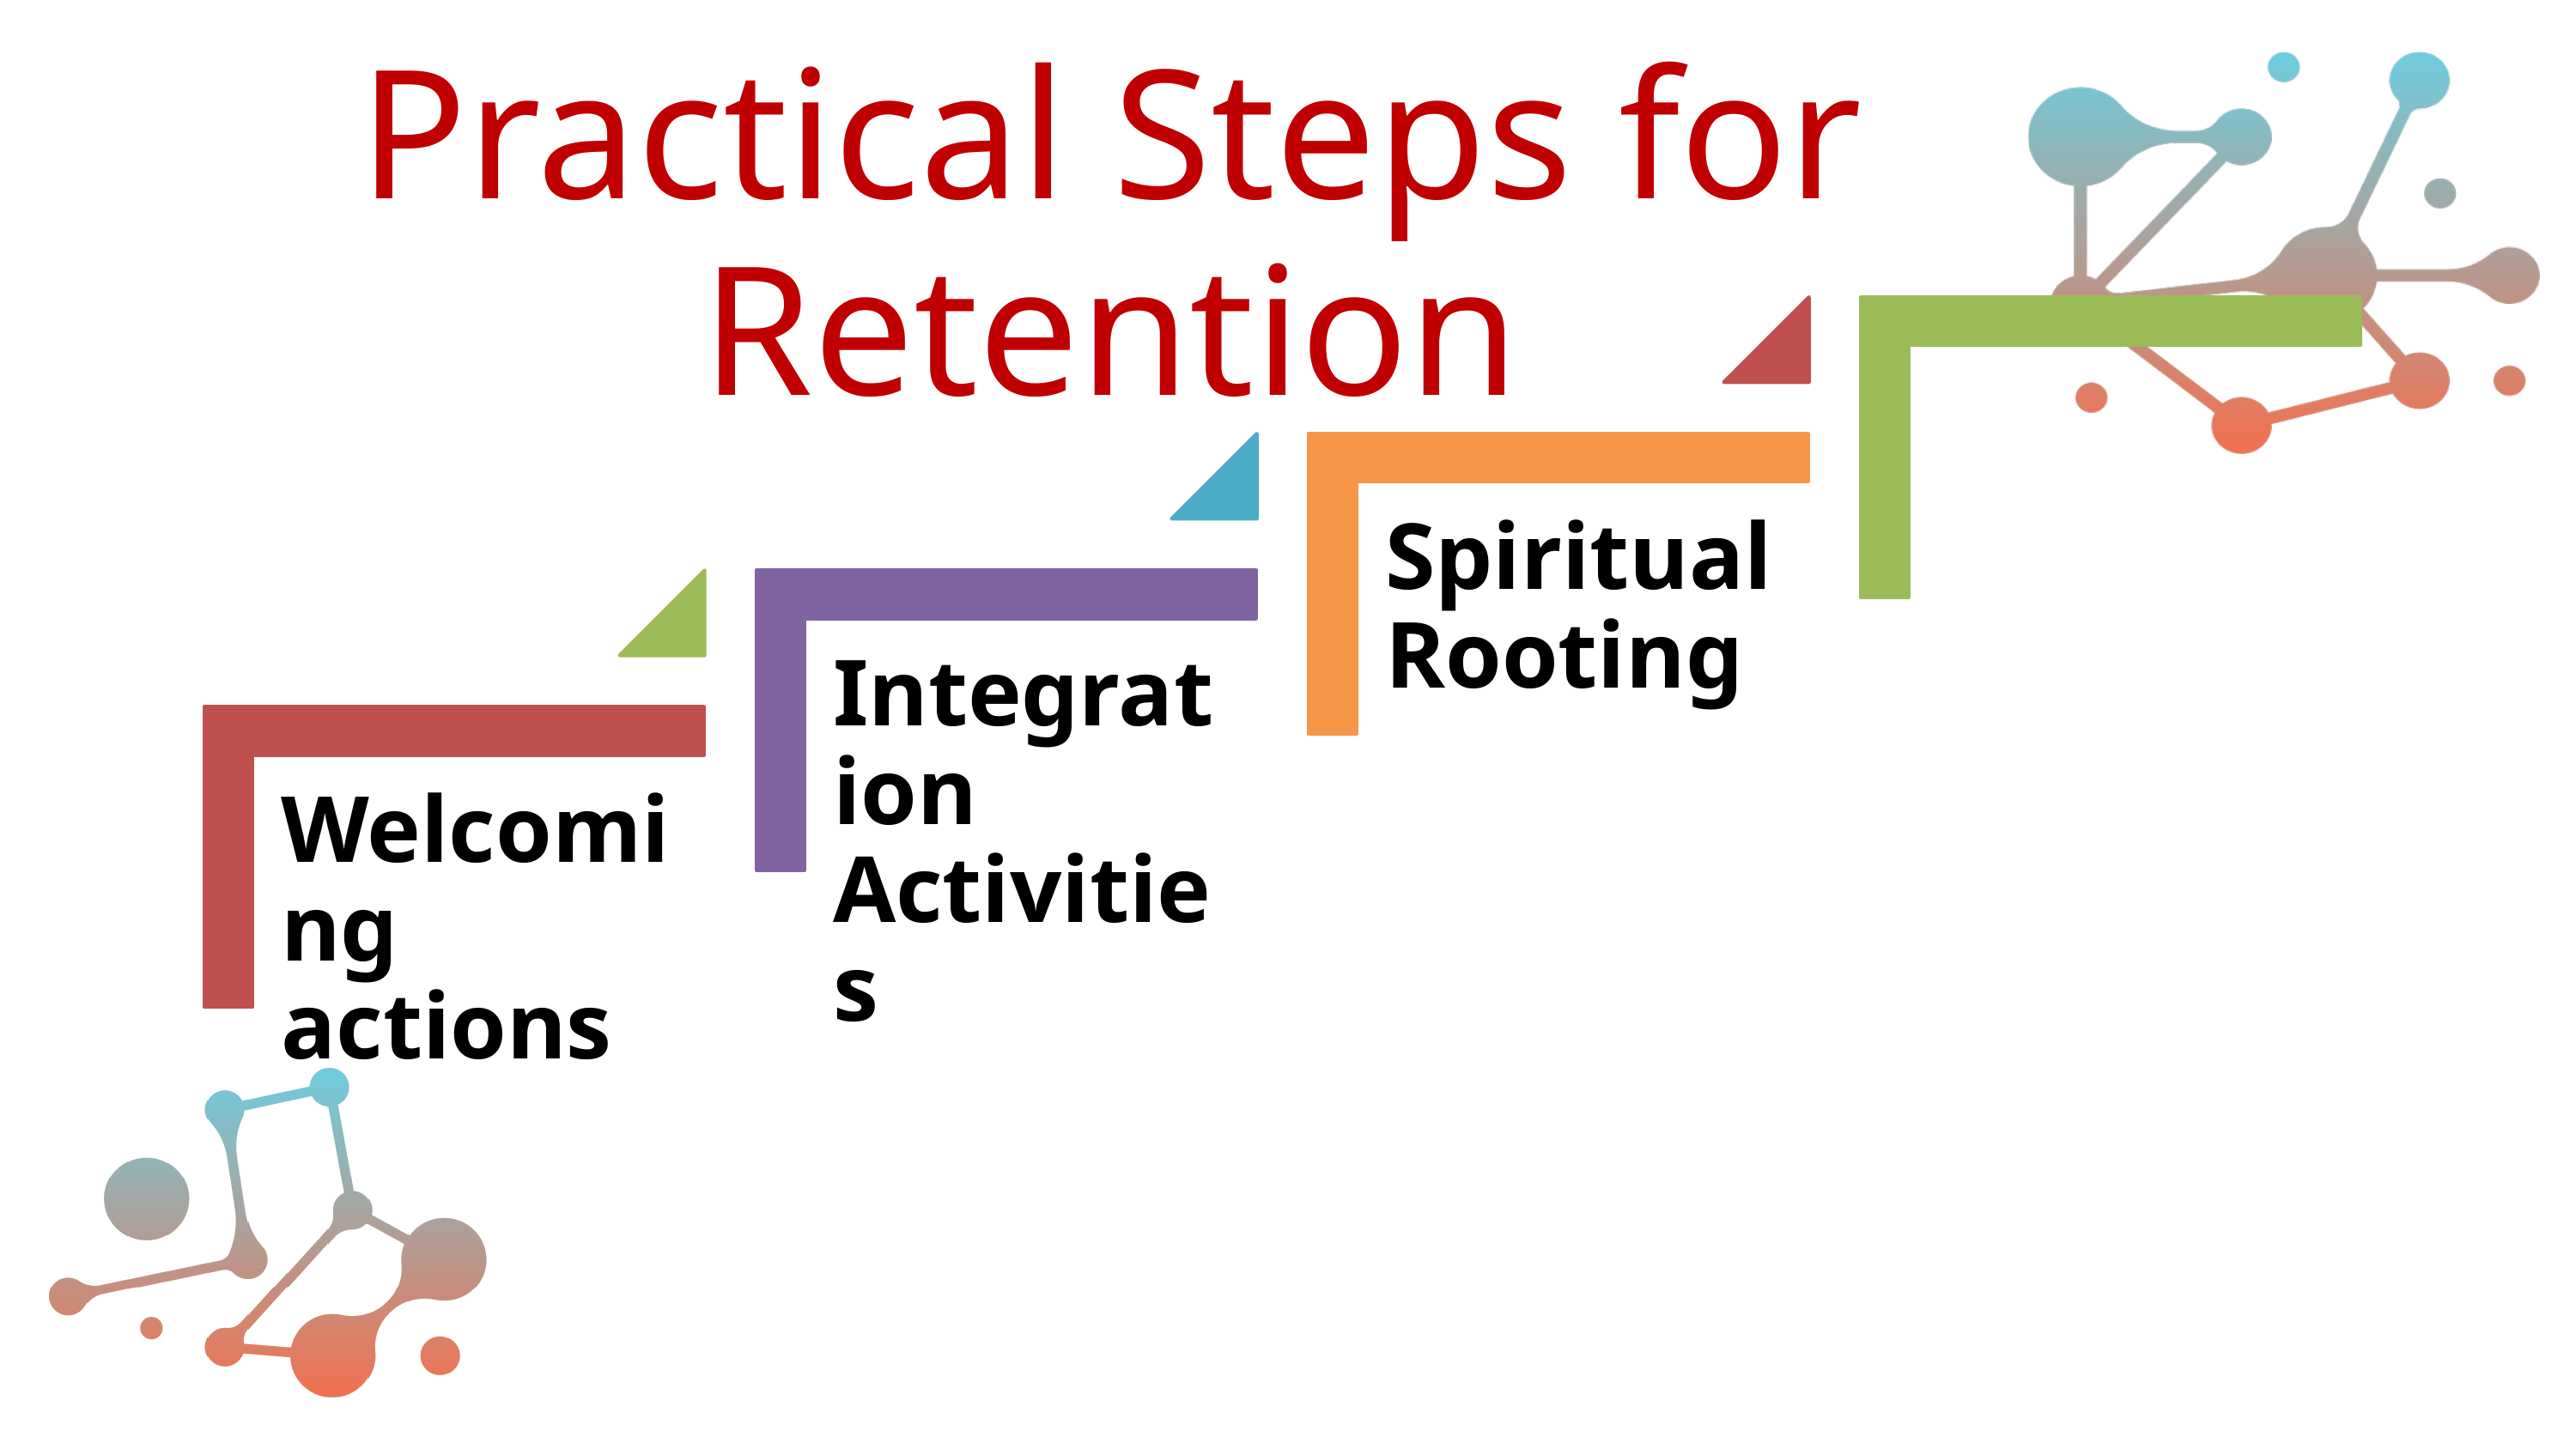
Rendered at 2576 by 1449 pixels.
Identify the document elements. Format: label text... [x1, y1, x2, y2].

text_box [2082, 52, 2541, 455]
text_box [48, 1067, 489, 1397]
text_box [204, 151, 2362, 1297]
text_box Practical Steps for Retention [139, 37, 2082, 431]
